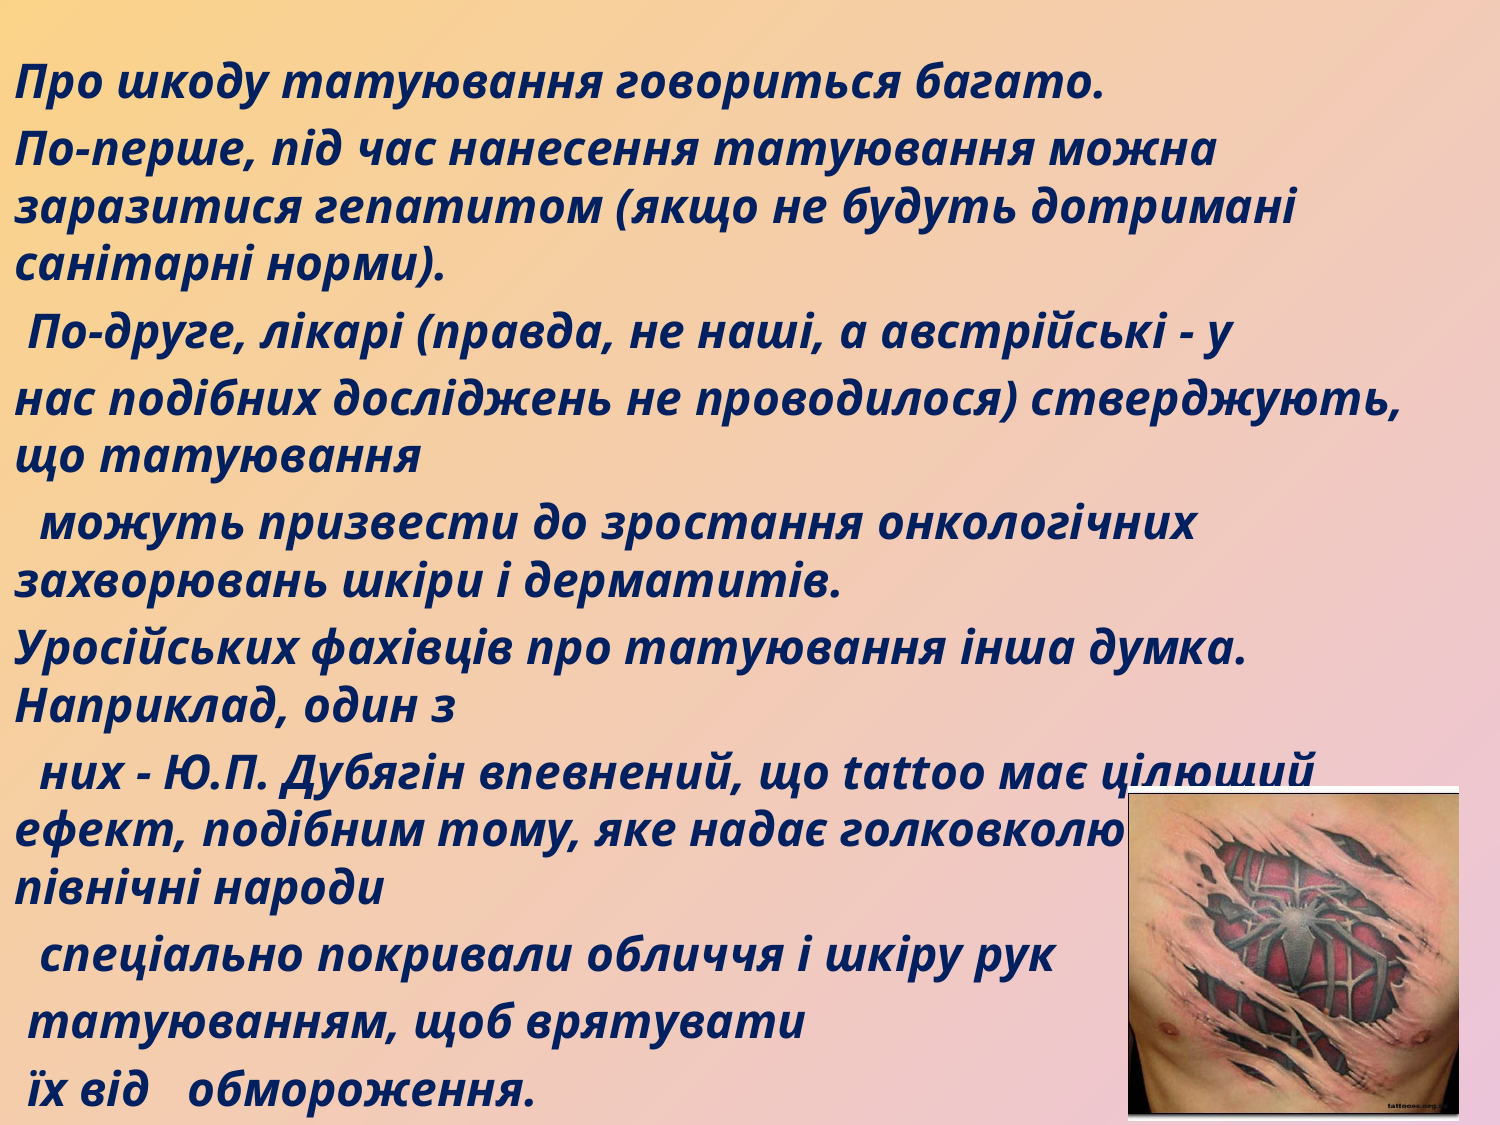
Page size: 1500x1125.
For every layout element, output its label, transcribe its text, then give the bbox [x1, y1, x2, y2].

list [1127, 786, 1459, 1122]
list Про шкоду татуювання говориться багато. По-перше, під час нанесення татуювання можна заразитися гепатитом (якщо не будуть дотримані санітарні норми). По-друге, лікарі (правда, не наші, а австрійські - у нас подібних досліджень не проводилося) стверджують, що татуювання можуть призвести до зростання онкологічних захворювань шкіри і дерматитів. Уросійських фахівців про татуювання інша думка. Наприклад, один з них - Ю.П. Дубягін впевнений, що tattoo має цілющий ефект, подібним тому, яке надає голковколювання. північні народи спеціально покривали обличчя і шкіру рук татуюванням, щоб врятувати їх від обмороження. [0, 0, 1483, 1125]
